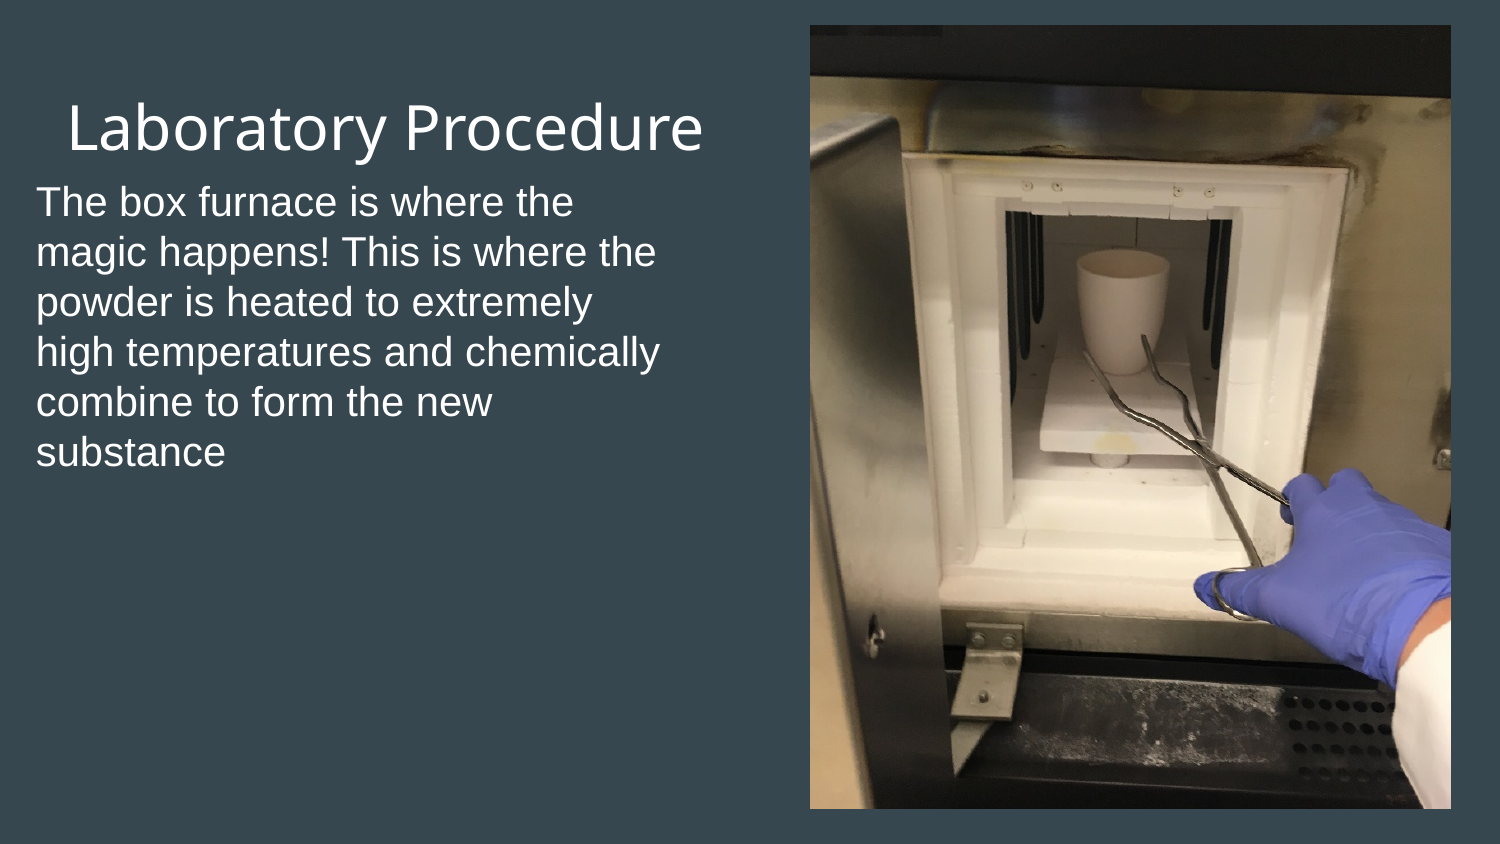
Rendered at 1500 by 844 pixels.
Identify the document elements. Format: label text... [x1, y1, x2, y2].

title Laboratory Procedure [51, 72, 804, 167]
picture [809, 25, 1480, 809]
text_box The box furnace is where the magic happens! This is where the powder is heated to extremely high temperatures and chemically combine to form the new substance [21, 166, 684, 482]
